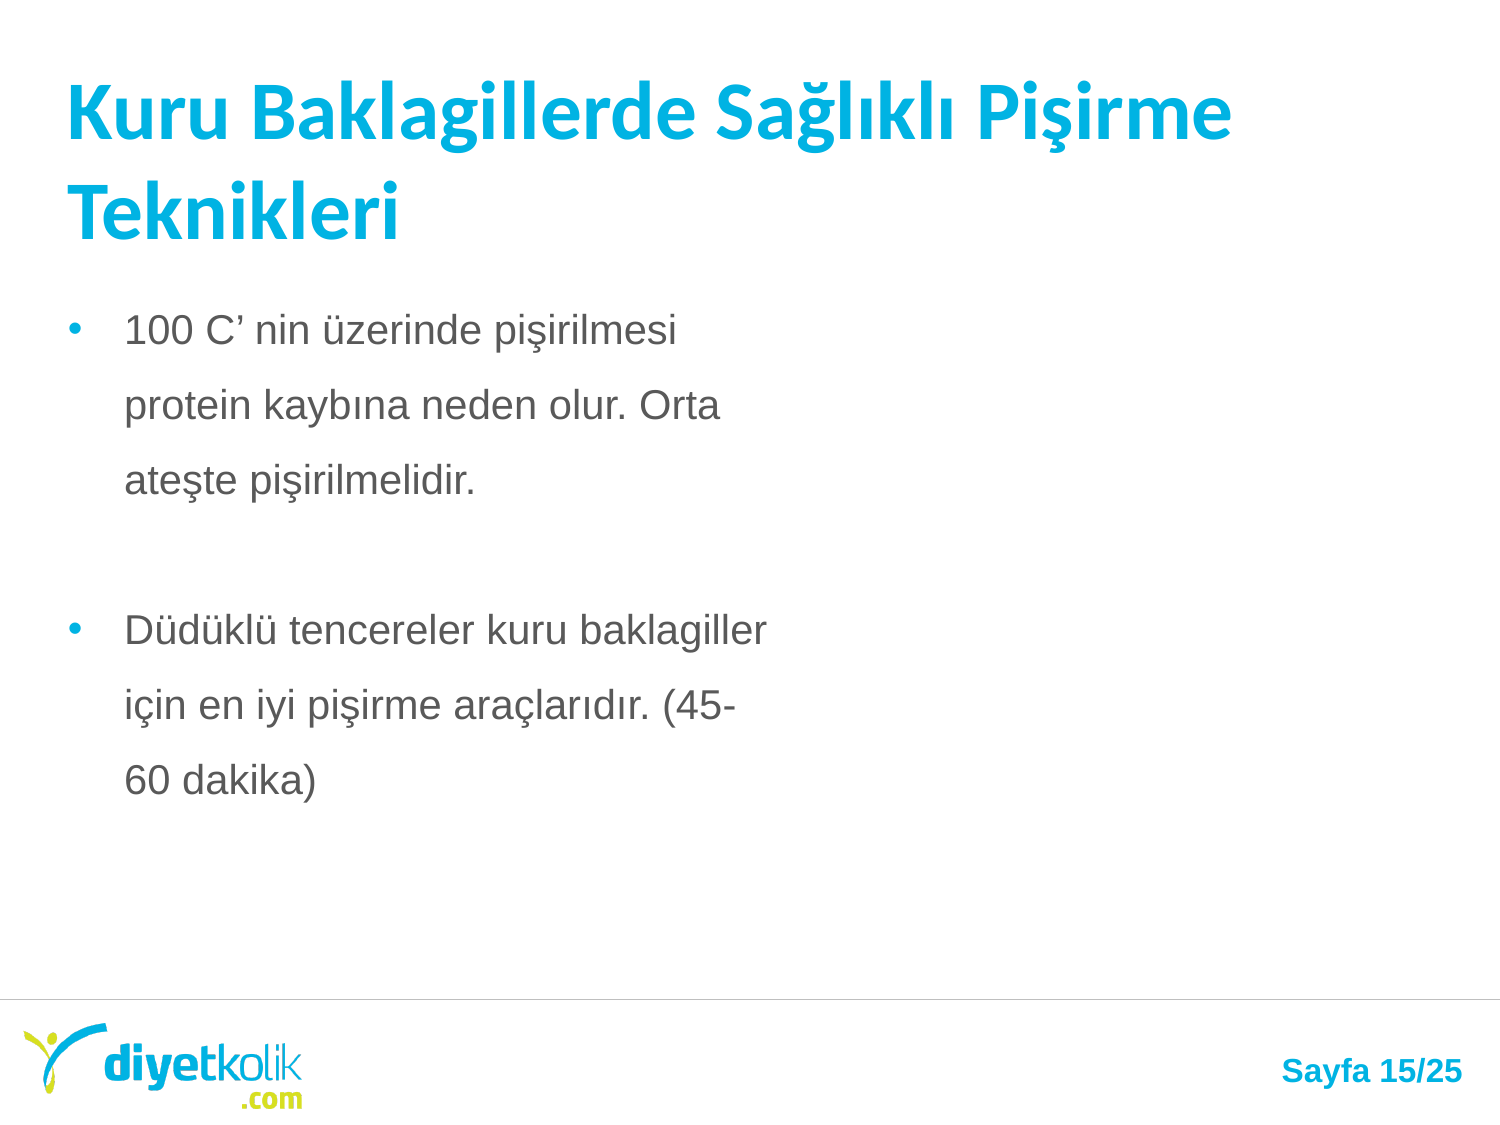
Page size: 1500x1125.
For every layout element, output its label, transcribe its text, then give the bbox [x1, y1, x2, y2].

text_box 100 C’ nin üzerinde pişirilmesi protein kaybına neden olur. Orta ateşte pişirilmelidir. Düdüklü tencereler kuru baklagiller için en iyi pişirme araçlarıdır. (45- 60 dakika) [53, 270, 786, 566]
text_box Kuru Baklagillerde Sağlıklı Pişirme Teknikleri [53, 49, 1447, 264]
text_box Sayfa 15/25 [1266, 1021, 1478, 1097]
picture [23, 1022, 302, 1109]
